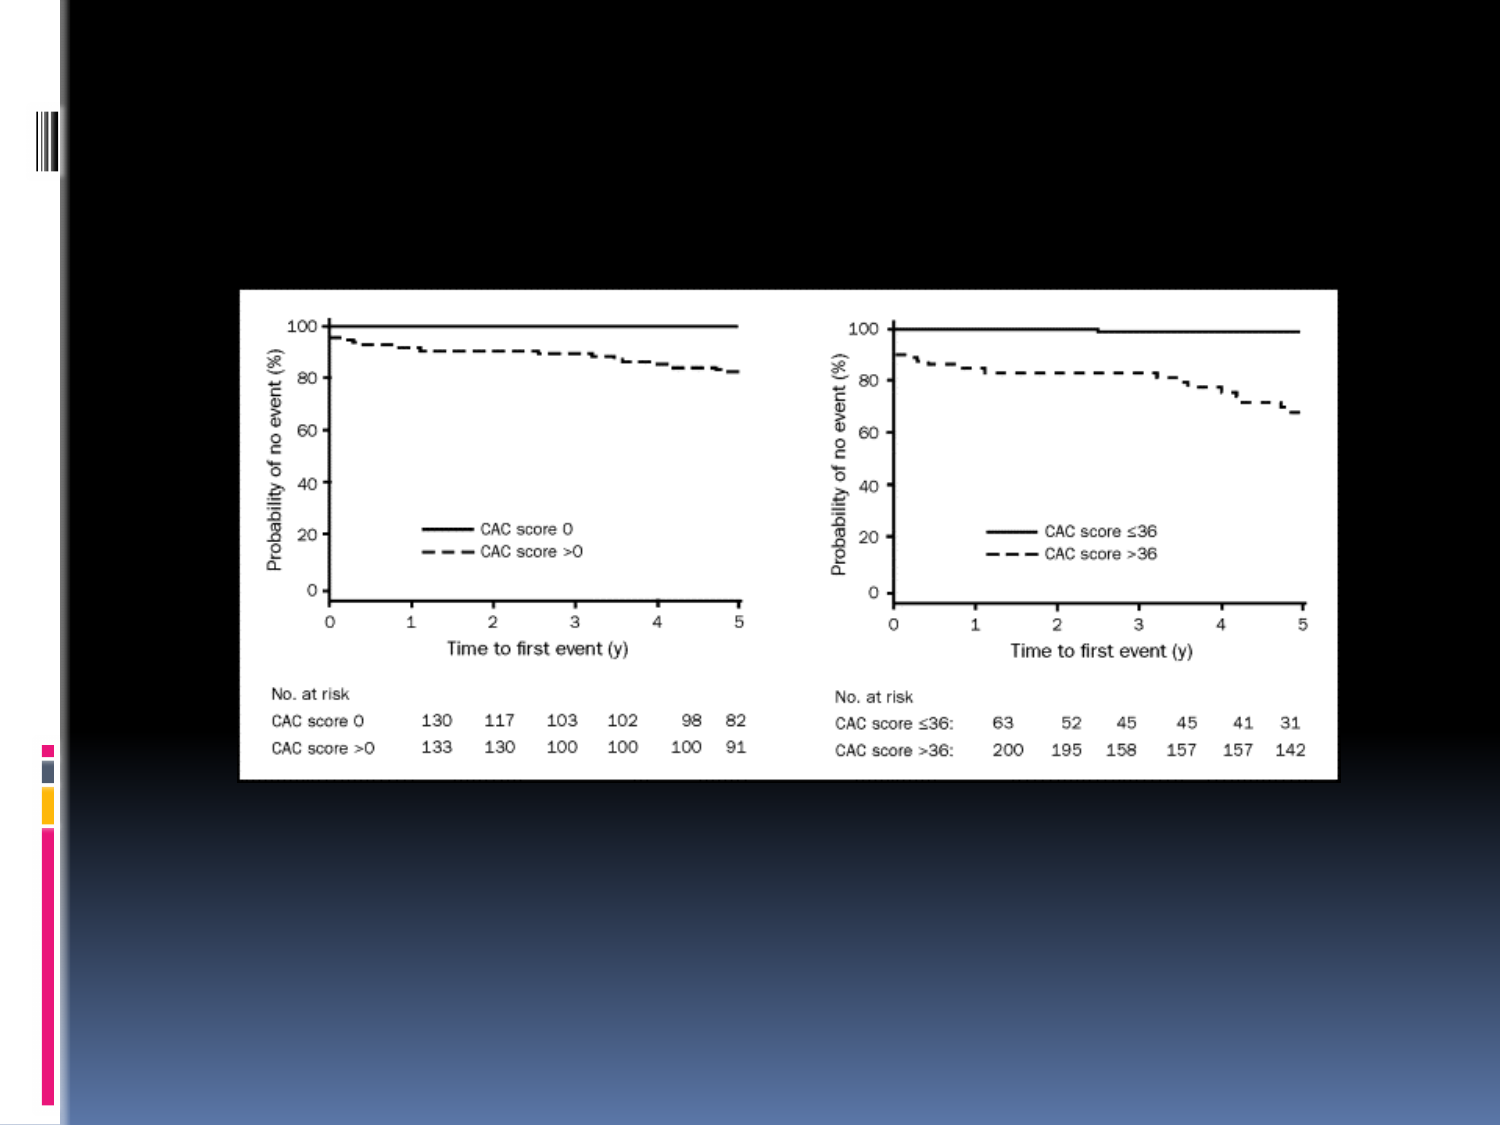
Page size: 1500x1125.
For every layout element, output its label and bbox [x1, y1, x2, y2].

picture [237, 287, 1341, 784]
